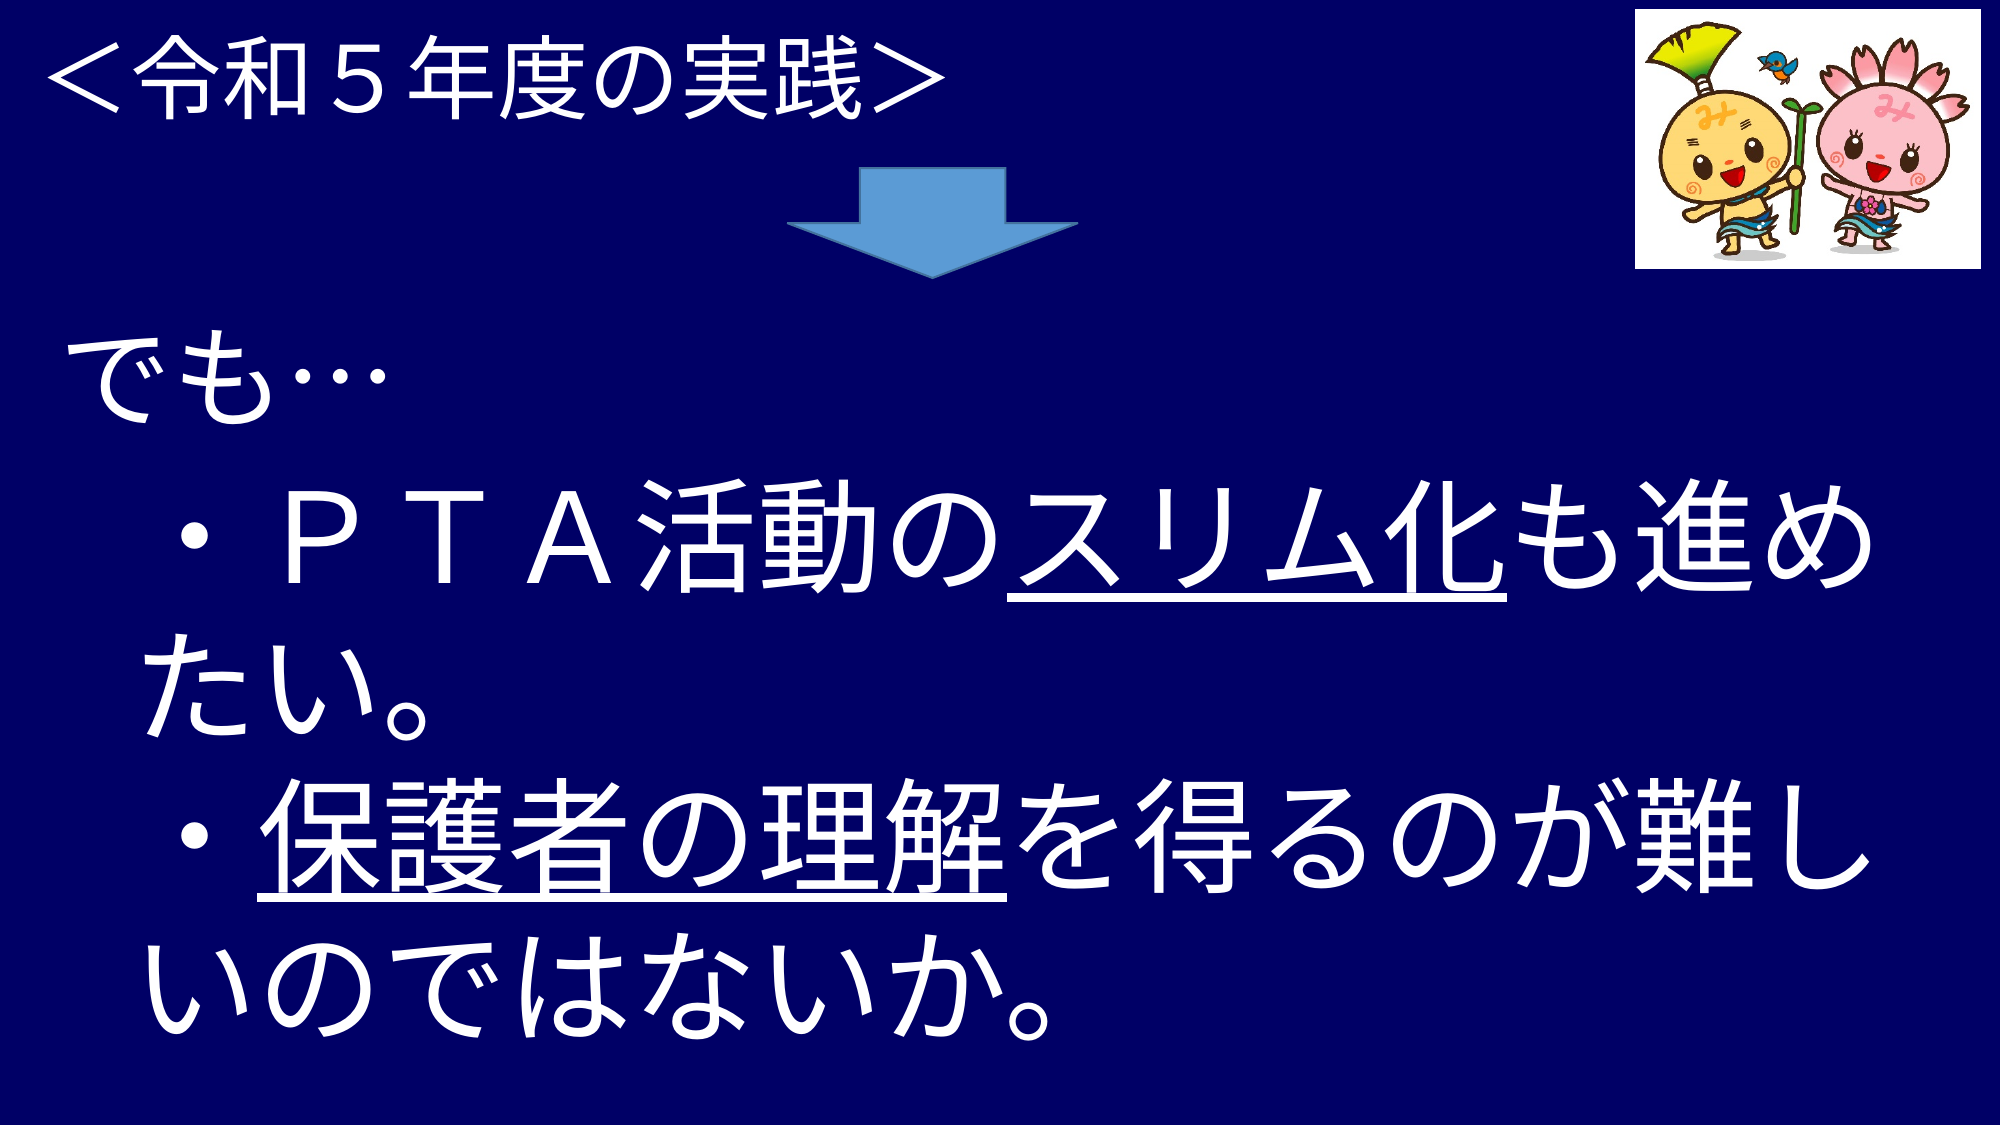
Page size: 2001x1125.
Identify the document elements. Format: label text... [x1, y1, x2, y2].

picture [1635, 9, 1981, 269]
text_box [786, 167, 1079, 280]
text_box ＜令和５年度の実践＞ [23, 13, 1028, 138]
text_box ・ＰＴＡ活動のスリム化も進めたい。 ・保護者の理解を得るのが難しいのではないか。 [117, 451, 1939, 1067]
text_box でも… [44, 299, 591, 450]
